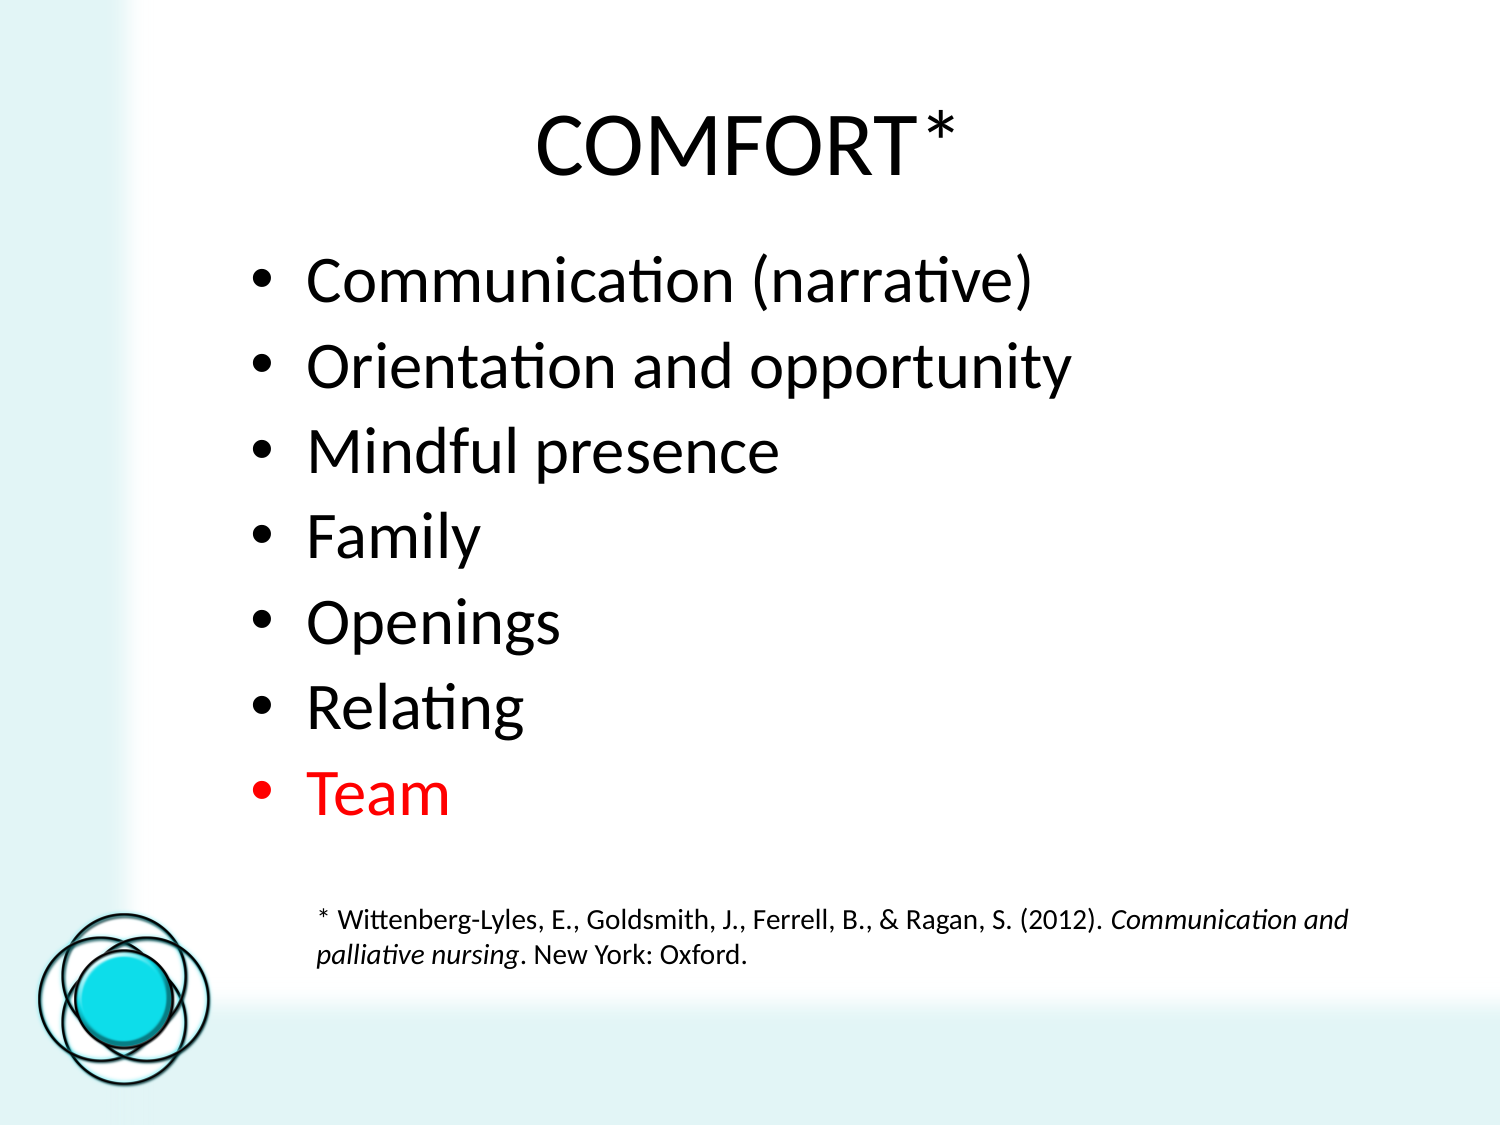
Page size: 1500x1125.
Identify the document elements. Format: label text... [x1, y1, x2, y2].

list Communication (narrative) Orientation and opportunity Mindful presence Family Openings Relating Team [235, 237, 1466, 1014]
title COMFORT* [75, 45, 1425, 233]
text_box * Wittenberg-Lyles, E., Goldsmith, J., Ferrell, B., & Ragan, S. (2012). Communication and palliative nursing. New York: Oxford. [301, 892, 1410, 978]
picture [0, 0, 1500, 1125]
